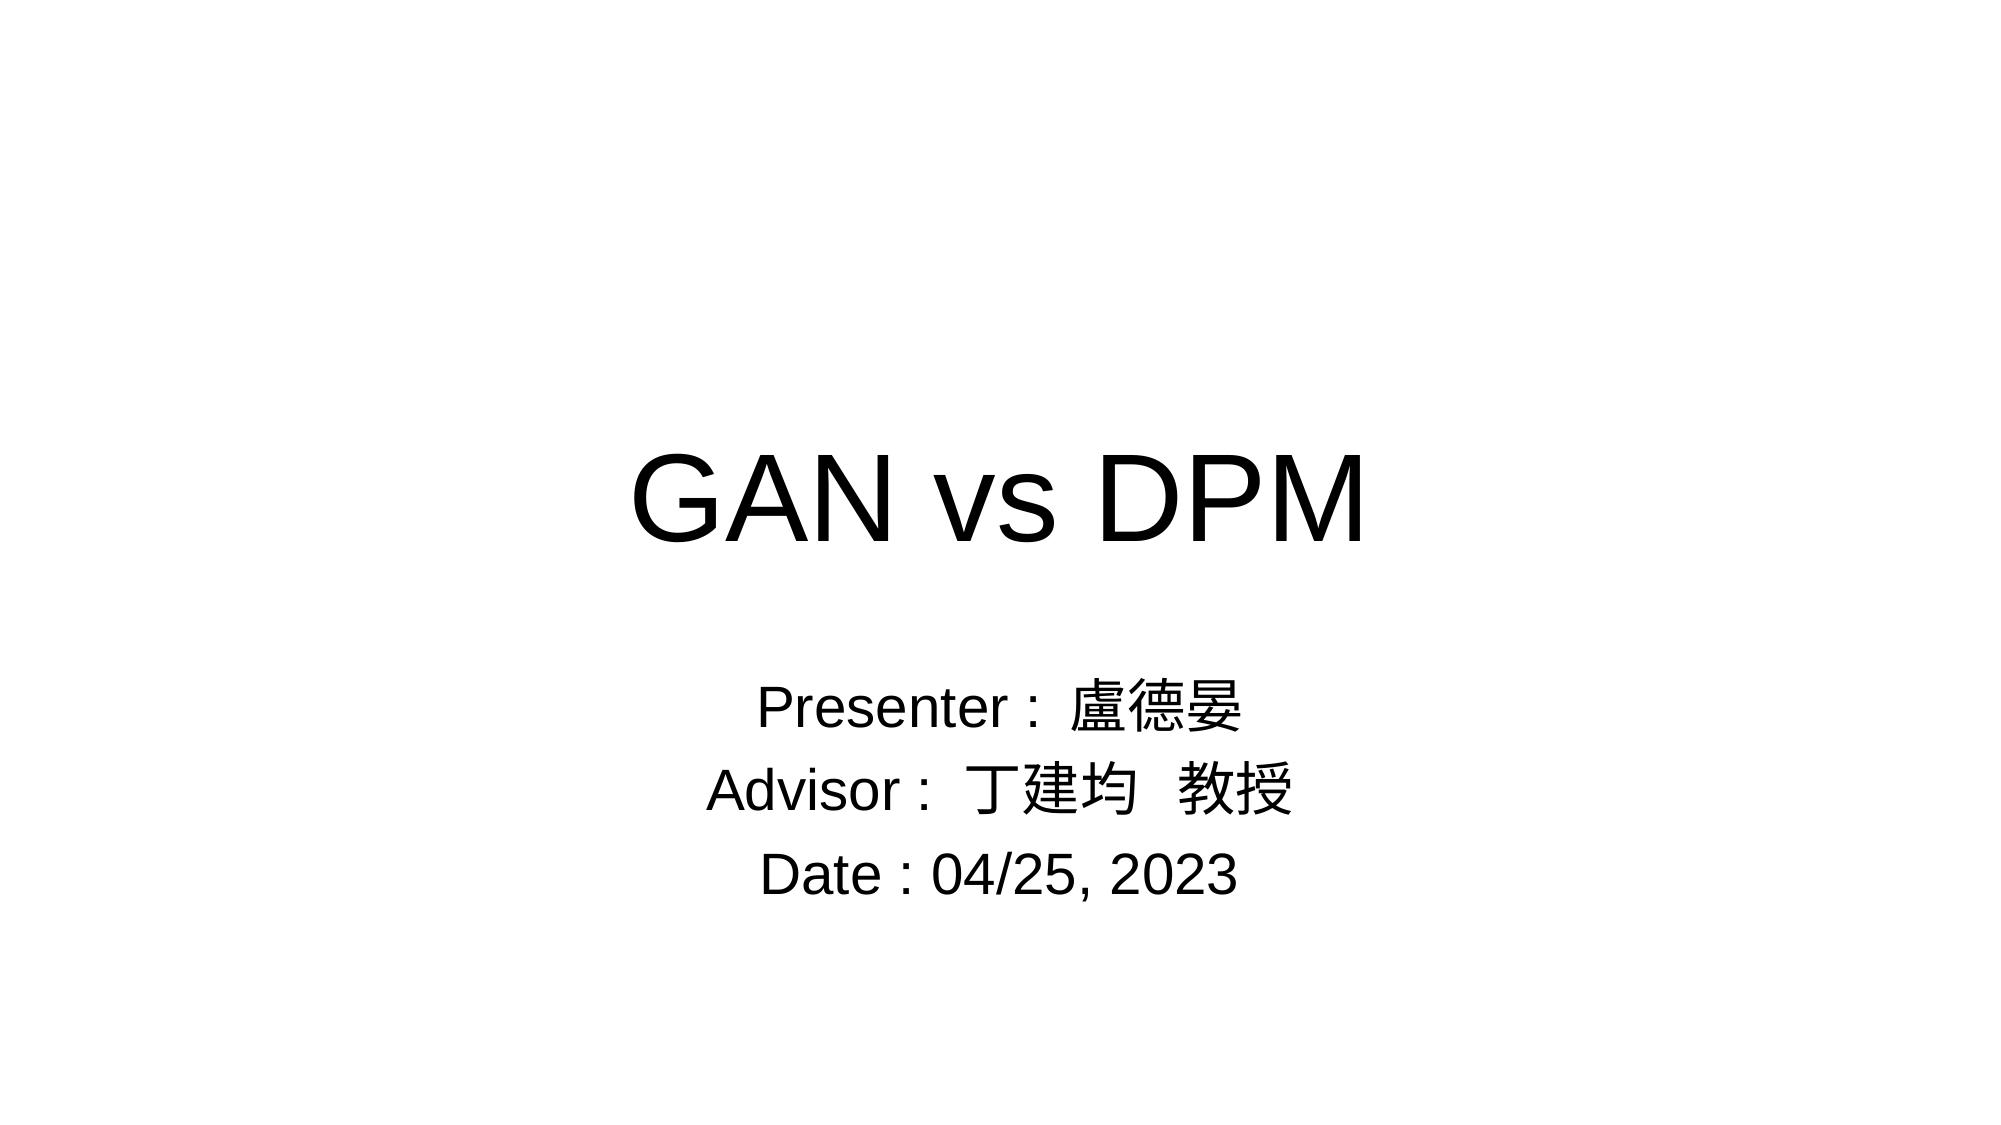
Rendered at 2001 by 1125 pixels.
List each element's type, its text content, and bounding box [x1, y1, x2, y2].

title GAN vs DPM [249, 184, 1750, 576]
subtitle Presenter : 盧德晏 Advisor : 丁建均 教授 Date : 04/25, 2023 [249, 669, 1750, 941]
